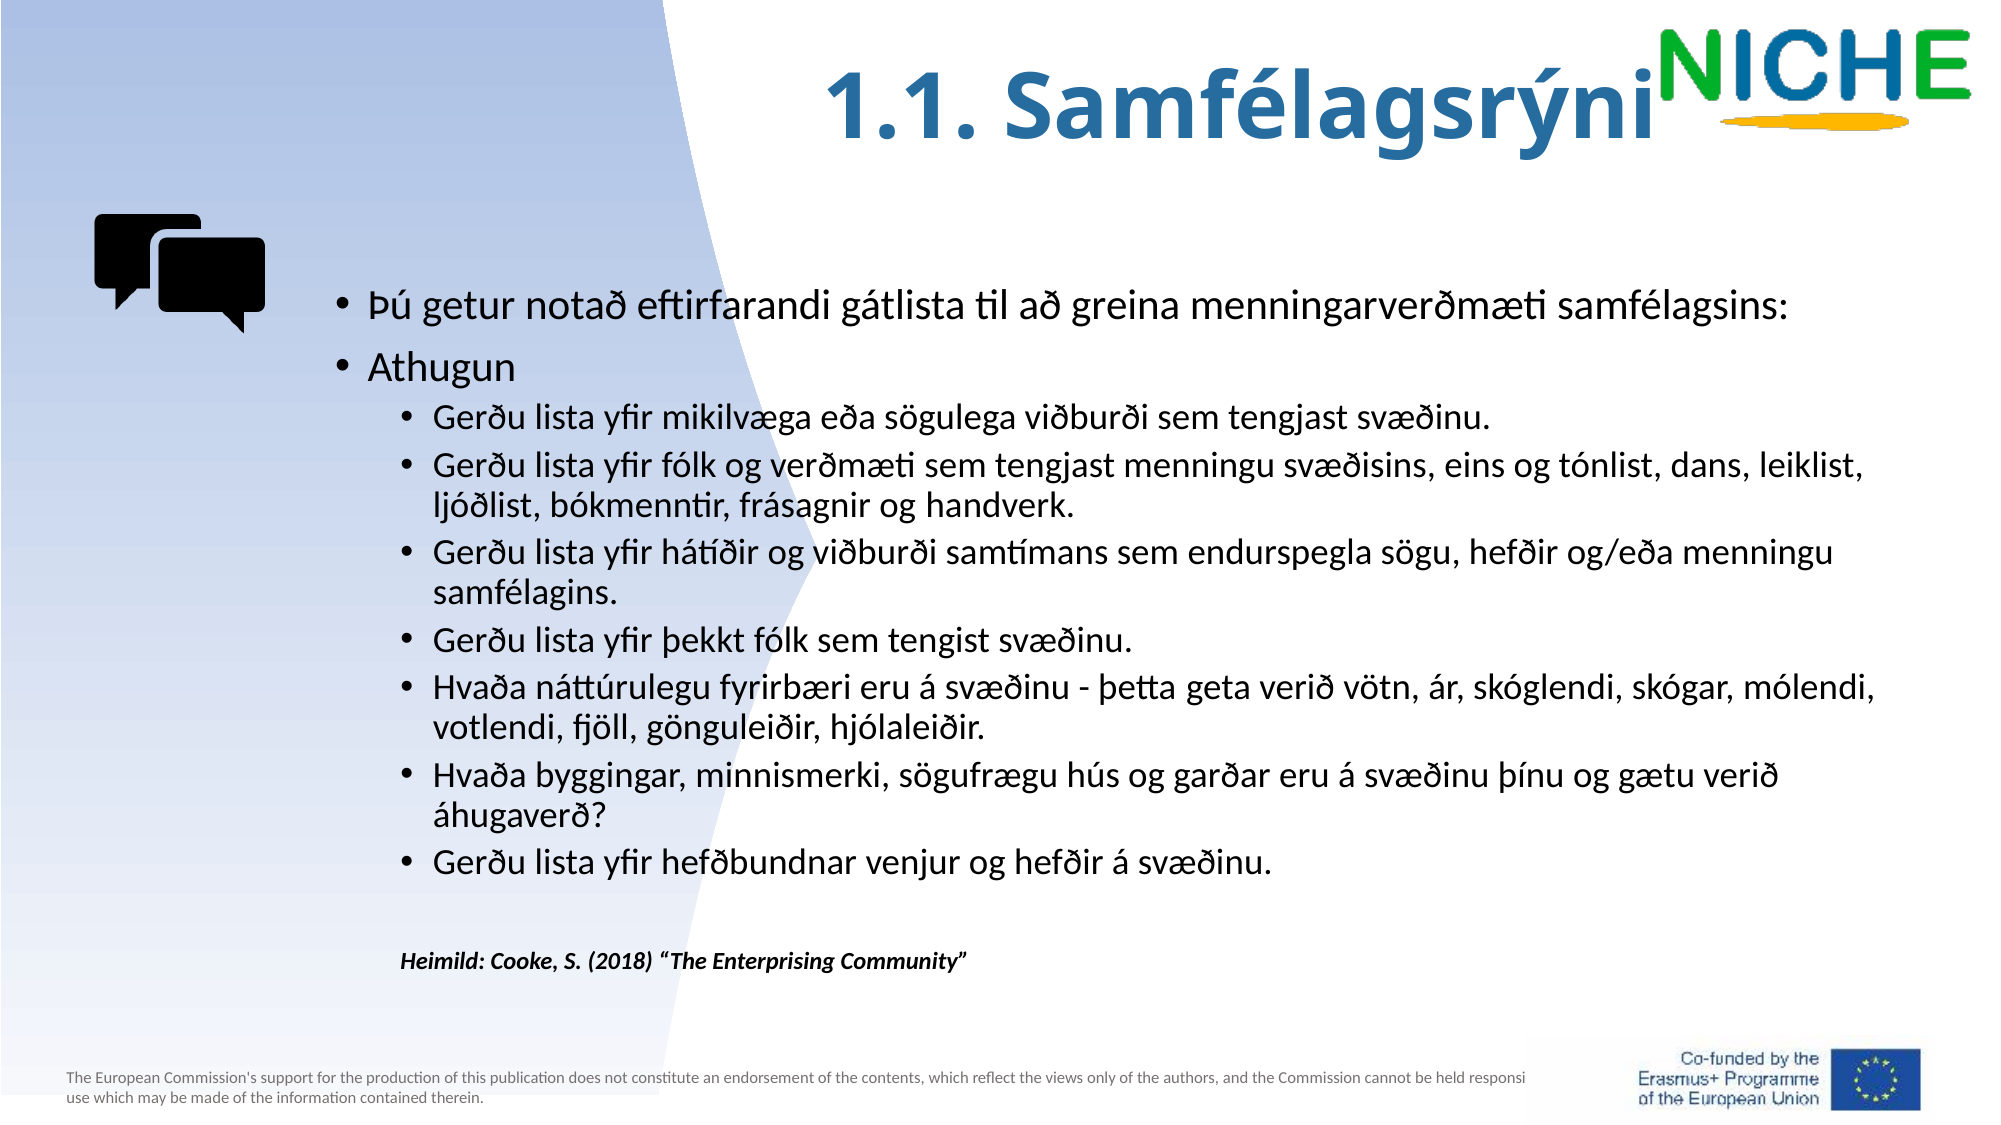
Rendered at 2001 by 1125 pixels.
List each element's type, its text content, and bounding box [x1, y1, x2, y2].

picture [76, 170, 282, 376]
title 1.1. Samfélagsrýni [12, 0, 1738, 218]
picture [1738, 3, 1998, 145]
picture [1525, 1035, 1935, 1125]
list Þú getur notað eftirfarandi gátlista til að greina menningarverðmæti samfélagsins: Athugun Gerðu lista yfir mikilvæga eða sögulega viðburði sem tengjast svæðinu. Gerðu lista yfir fólk og verðmæti sem tengjast menningu svæðisins, eins og tónlist, dans, leiklist, ljóðlist, bókmenntir, frásagnir og handverk. Gerðu lista yfir hátíðir og viðburði samtímans sem endurspegla sögu, hefðir og/eða menningu samfélagins. Gerðu lista yfir þekkt fólk sem tengist svæðinu. Hvaða náttúrulegu fyrirbæri eru á svæðinu - þetta geta verið vötn, ár, skóglendi, skógar, mólendi, votlendi, fjöll, gönguleiðir, hjólaleiðir. Hvaða byggingar, minnismerki, sögufrægu hús og garðar eru á svæðinu þínu og gætu verið áhugaverð? Gerðu lista yfir hefðbundnar venjur og hefðir á svæðinu. Heimild: Cooke, S. (2018) “The Enterprising Community” [320, 274, 1923, 989]
